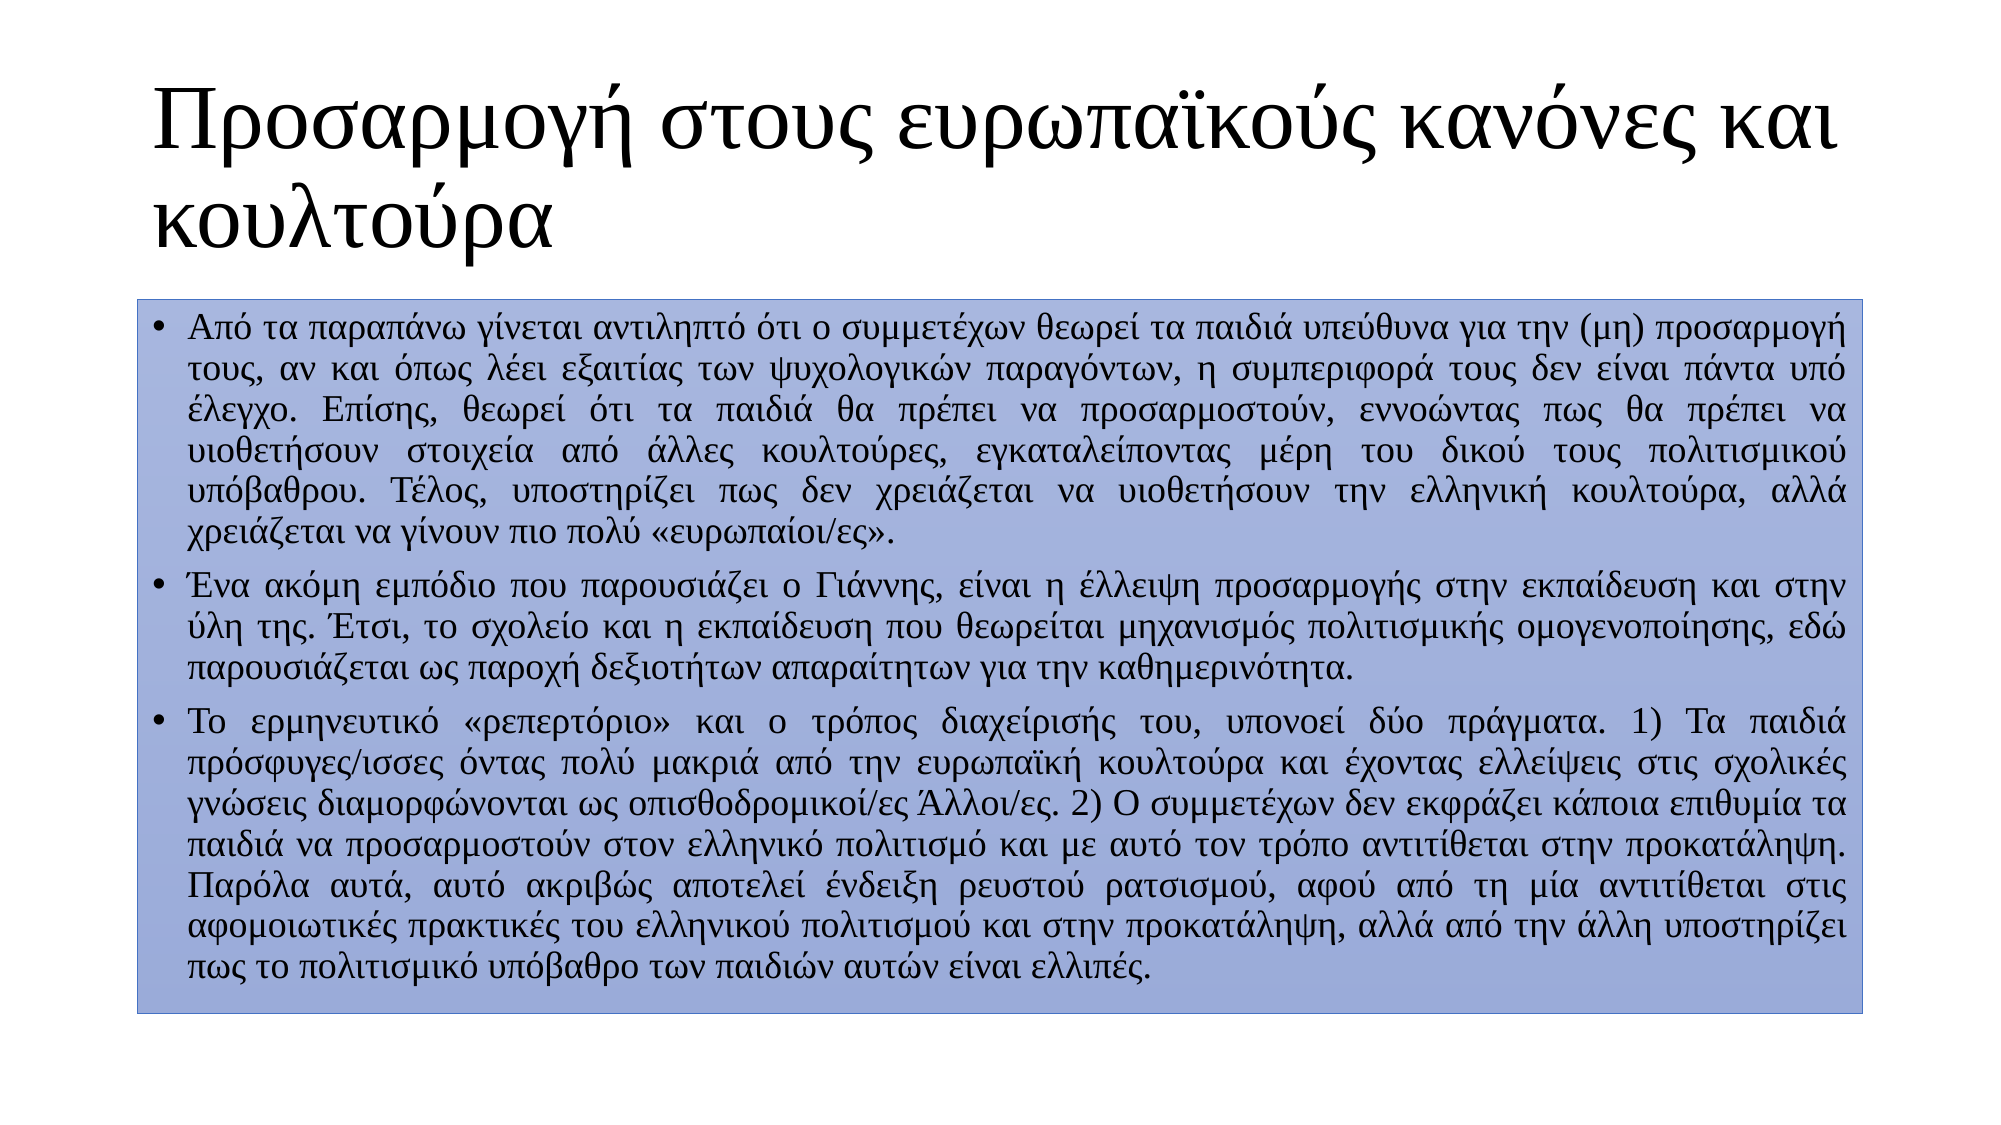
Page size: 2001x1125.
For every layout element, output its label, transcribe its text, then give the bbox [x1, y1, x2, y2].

list Από τα παραπάνω γίνεται αντιληπτό ότι ο συμμετέχων θεωρεί τα παιδιά υπεύθυνα για την (μη) προσαρμογή τους, αν και όπως λέει εξαιτίας των ψυχολογικών παραγόντων, η συμπεριφορά τους δεν είναι πάντα υπό έλεγχο. Επίσης, θεωρεί ότι τα παιδιά θα πρέπει να προσαρμοστούν, εννοώντας πως θα πρέπει να υιοθετήσουν στοιχεία από άλλες κουλτούρες, εγκαταλείποντας μέρη του δικού τους πολιτισμικού υπόβαθρου. Τέλος, υποστηρίζει πως δεν χρειάζεται να υιοθετήσουν την ελληνική κουλτούρα, αλλά χρειάζεται να γίνουν πιο πολύ «ευρωπαίοι/ες». Ένα ακόμη εμπόδιο που παρουσιάζει ο Γιάννης, είναι η έλλειψη προσαρμογής στην εκπαίδευση και στην ύλη της. Έτσι, το σχολείο και η εκπαίδευση που θεωρείται μηχανισμός πολιτισμικής ομογενοποίησης, εδώ παρουσιάζεται ως παροχή δεξιοτήτων απαραίτητων για την καθημερινότητα. Το ερμηνευτικό «ρεπερτόριο» και ο τρόπος διαχείρισής του, υπονοεί δύο πράγματα. 1) Τα παιδιά πρόσφυγες/ισσες όντας πολύ μακριά από την ευρωπαϊκή κουλτούρα και έχοντας ελλείψεις στις σχολικές γνώσεις διαμορφώνονται ως οπισθοδρομικοί/ες Άλλοι/ες. 2) Ο συμμετέχων δεν εκφράζει κάποια επιθυμία τα παιδιά να προσαρμοστούν στον ελληνικό πολιτισμό και με αυτό τον τρόπο αντιτίθεται στην προκατάληψη. Παρόλα αυτά, αυτό ακριβώς αποτελεί ένδειξη ρευστού ρατσισμού, αφού από τη μία αντιτίθεται στις αφομοιωτικές πρακτικές του ελληνικού πολιτισμού και στην προκατάληψη, αλλά από την άλλη υποστηρίζει πως το πολιτισμικό υπόβαθρο των παιδιών αυτών είναι ελλιπές. [137, 299, 1863, 1014]
title Προσαρμογή στους ευρωπαϊκούς κανόνες και κουλτούρα [137, 59, 1863, 278]
